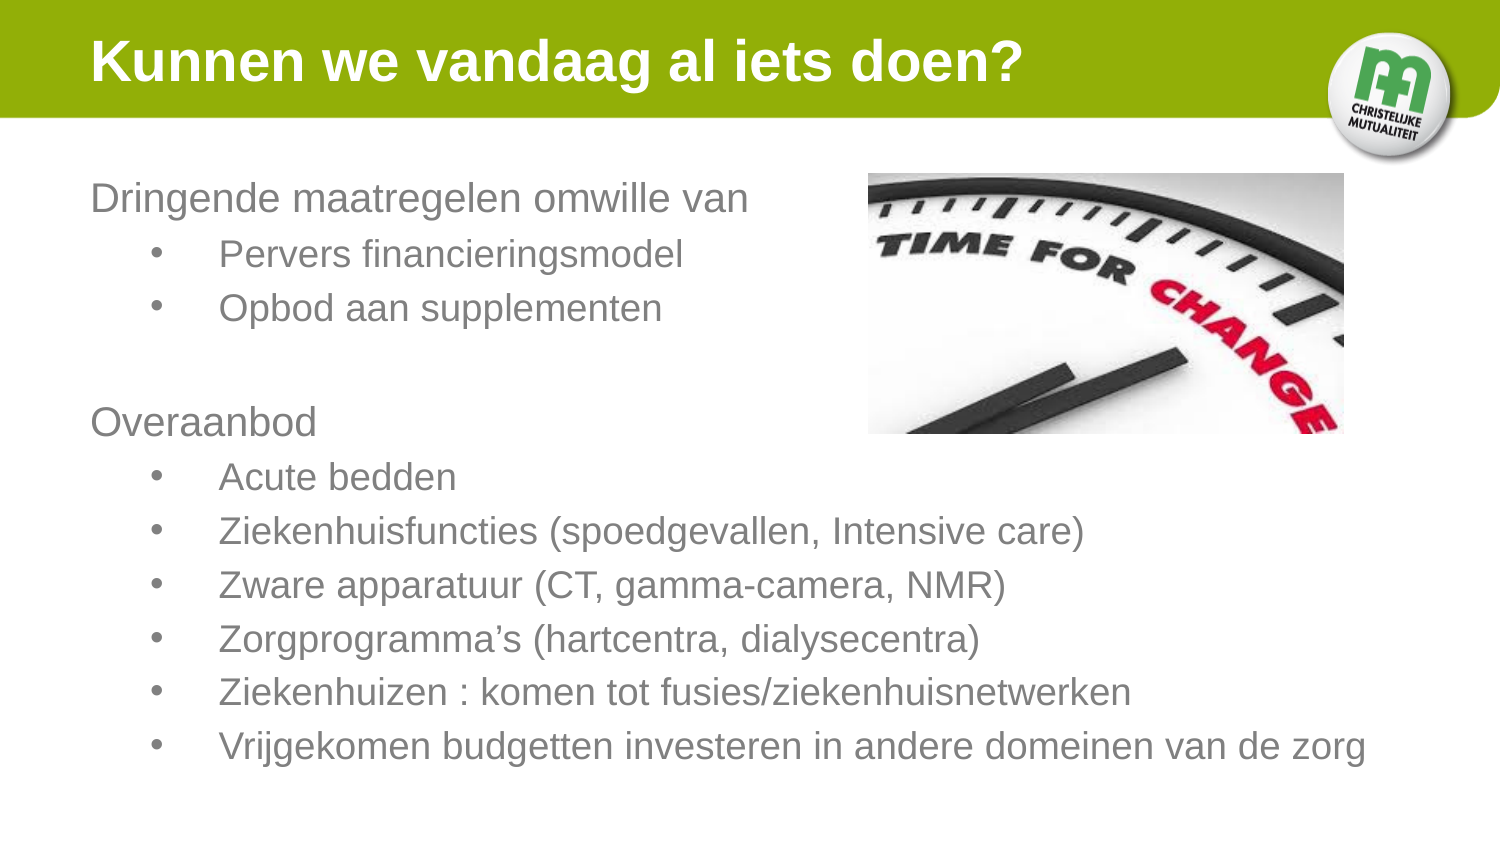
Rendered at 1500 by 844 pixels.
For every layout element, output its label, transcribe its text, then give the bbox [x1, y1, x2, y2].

picture [0, 0, 1500, 177]
list Dringende maatregelen omwille van Pervers financieringsmodel Opbod aan supplementen Overaanbod Acute bedden Ziekenhuisfuncties (spoedgevallen, Intensive care) Zware apparatuur (CT, gamma-camera, NMR) Zorgprogramma’s (hartcentra, dialysecentra) Ziekenhuizen : komen tot fusies/ziekenhuisnetwerken Vrijgekomen budgetten investeren in andere domeinen van de zorg [75, 164, 1425, 788]
picture [867, 173, 1344, 434]
title Kunnen we vandaag al iets doen? [75, 0, 1301, 118]
